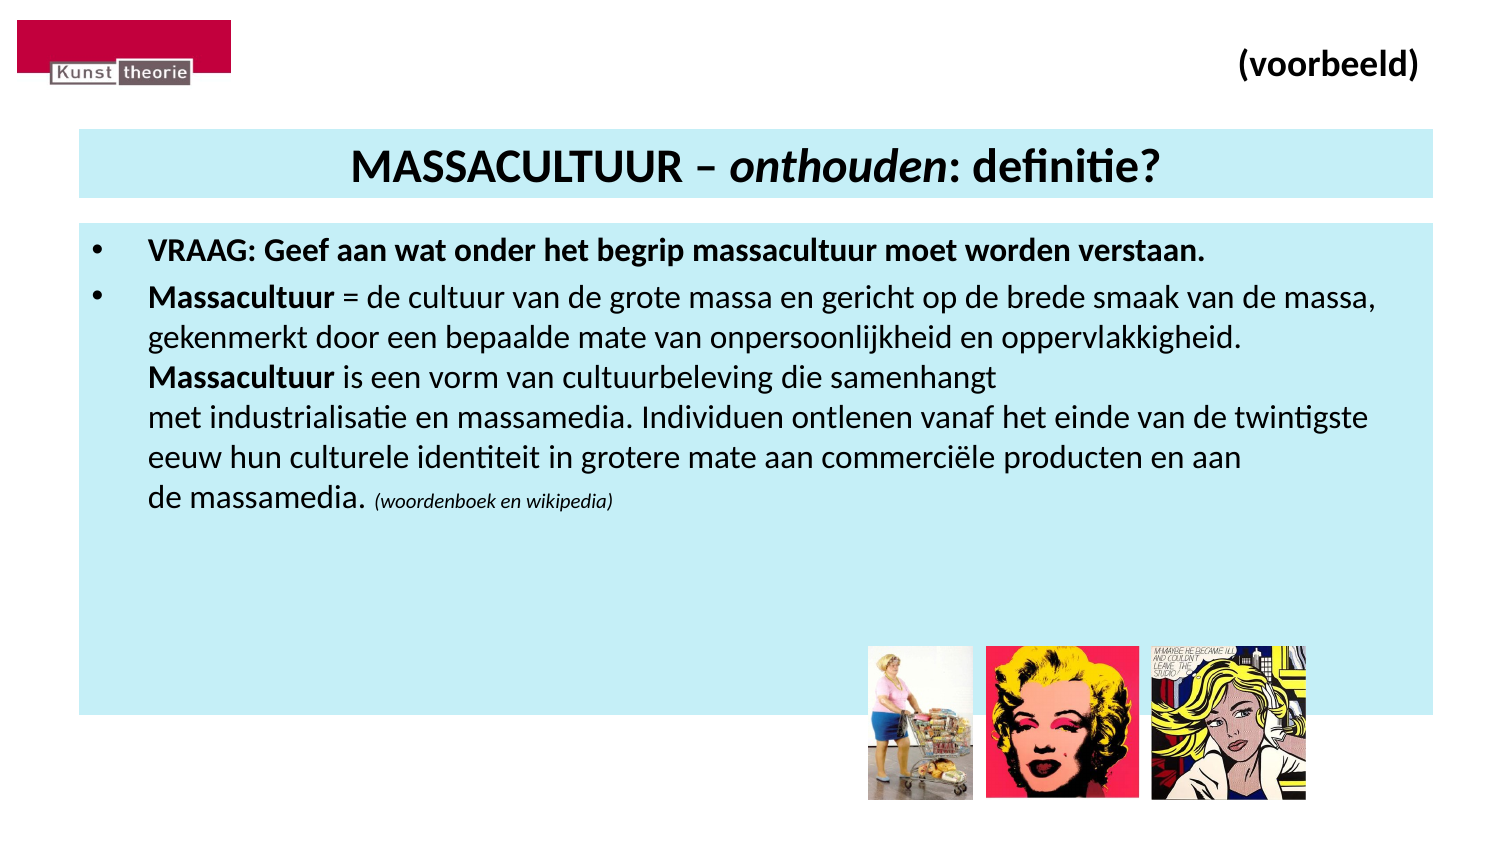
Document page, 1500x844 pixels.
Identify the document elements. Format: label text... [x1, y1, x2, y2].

picture [1151, 645, 1306, 800]
picture [985, 645, 1140, 800]
text_box (voorbeeld) [1223, 32, 1435, 92]
picture [17, 20, 231, 92]
title MASSACULTUUR – onthouden: definitie? [76, 126, 1436, 201]
picture [867, 645, 973, 800]
list VRAAG: Geef aan wat onder het begrip massacultuur moet worden verstaan. Massacultuur = de cultuur van de grote massa en gericht op de brede smaak van de massa, gekenmerkt door een bepaalde mate van onpersoonlijkheid en oppervlakkigheid. Massacultuur is een vorm van cultuurbeleving die samenhangt met industrialisatie en massamedia. Individuen ontlenen vanaf het einde van de twintigste eeuw hun culturele identiteit in grotere mate aan commerciële producten en aan de massamedia. (woordenboek en wikipedia) [76, 221, 1436, 718]
